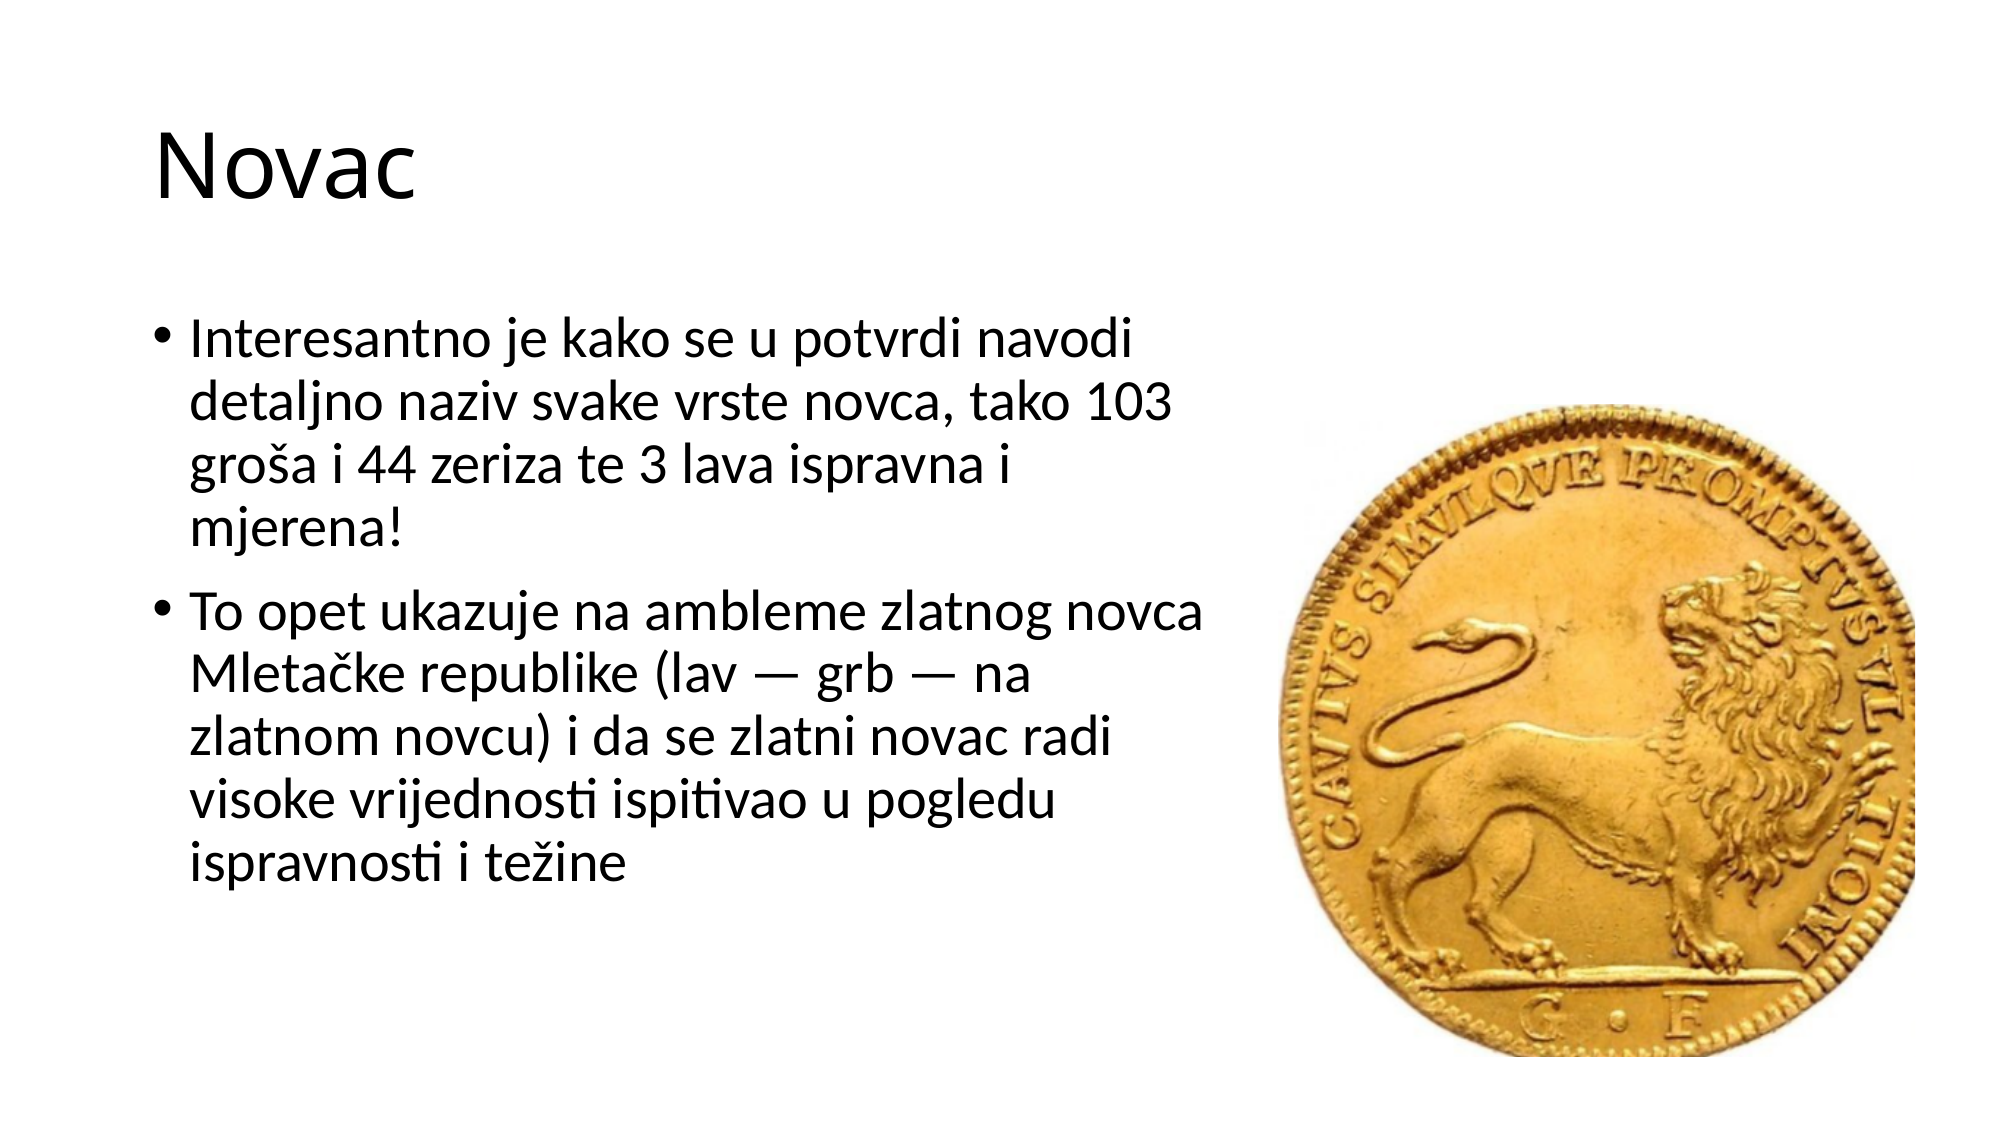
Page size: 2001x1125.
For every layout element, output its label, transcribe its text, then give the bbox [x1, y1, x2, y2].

picture [1278, 404, 1916, 1057]
list Interesantno je kako se u potvrdi navodi detaljno naziv svake vrste novca, tako 103 groša i 44 zeriza te 3 lava ispravna i mjerena! To opet ukazuje na ambleme zlatnog novca Mletačke republike (lav — grb — na zlatnom novcu) i da se zlatni novac radi visoke vrijednosti ispitivao u pogledu ispravnosti i težine [137, 299, 1237, 1014]
title Novac [137, 59, 1863, 278]
